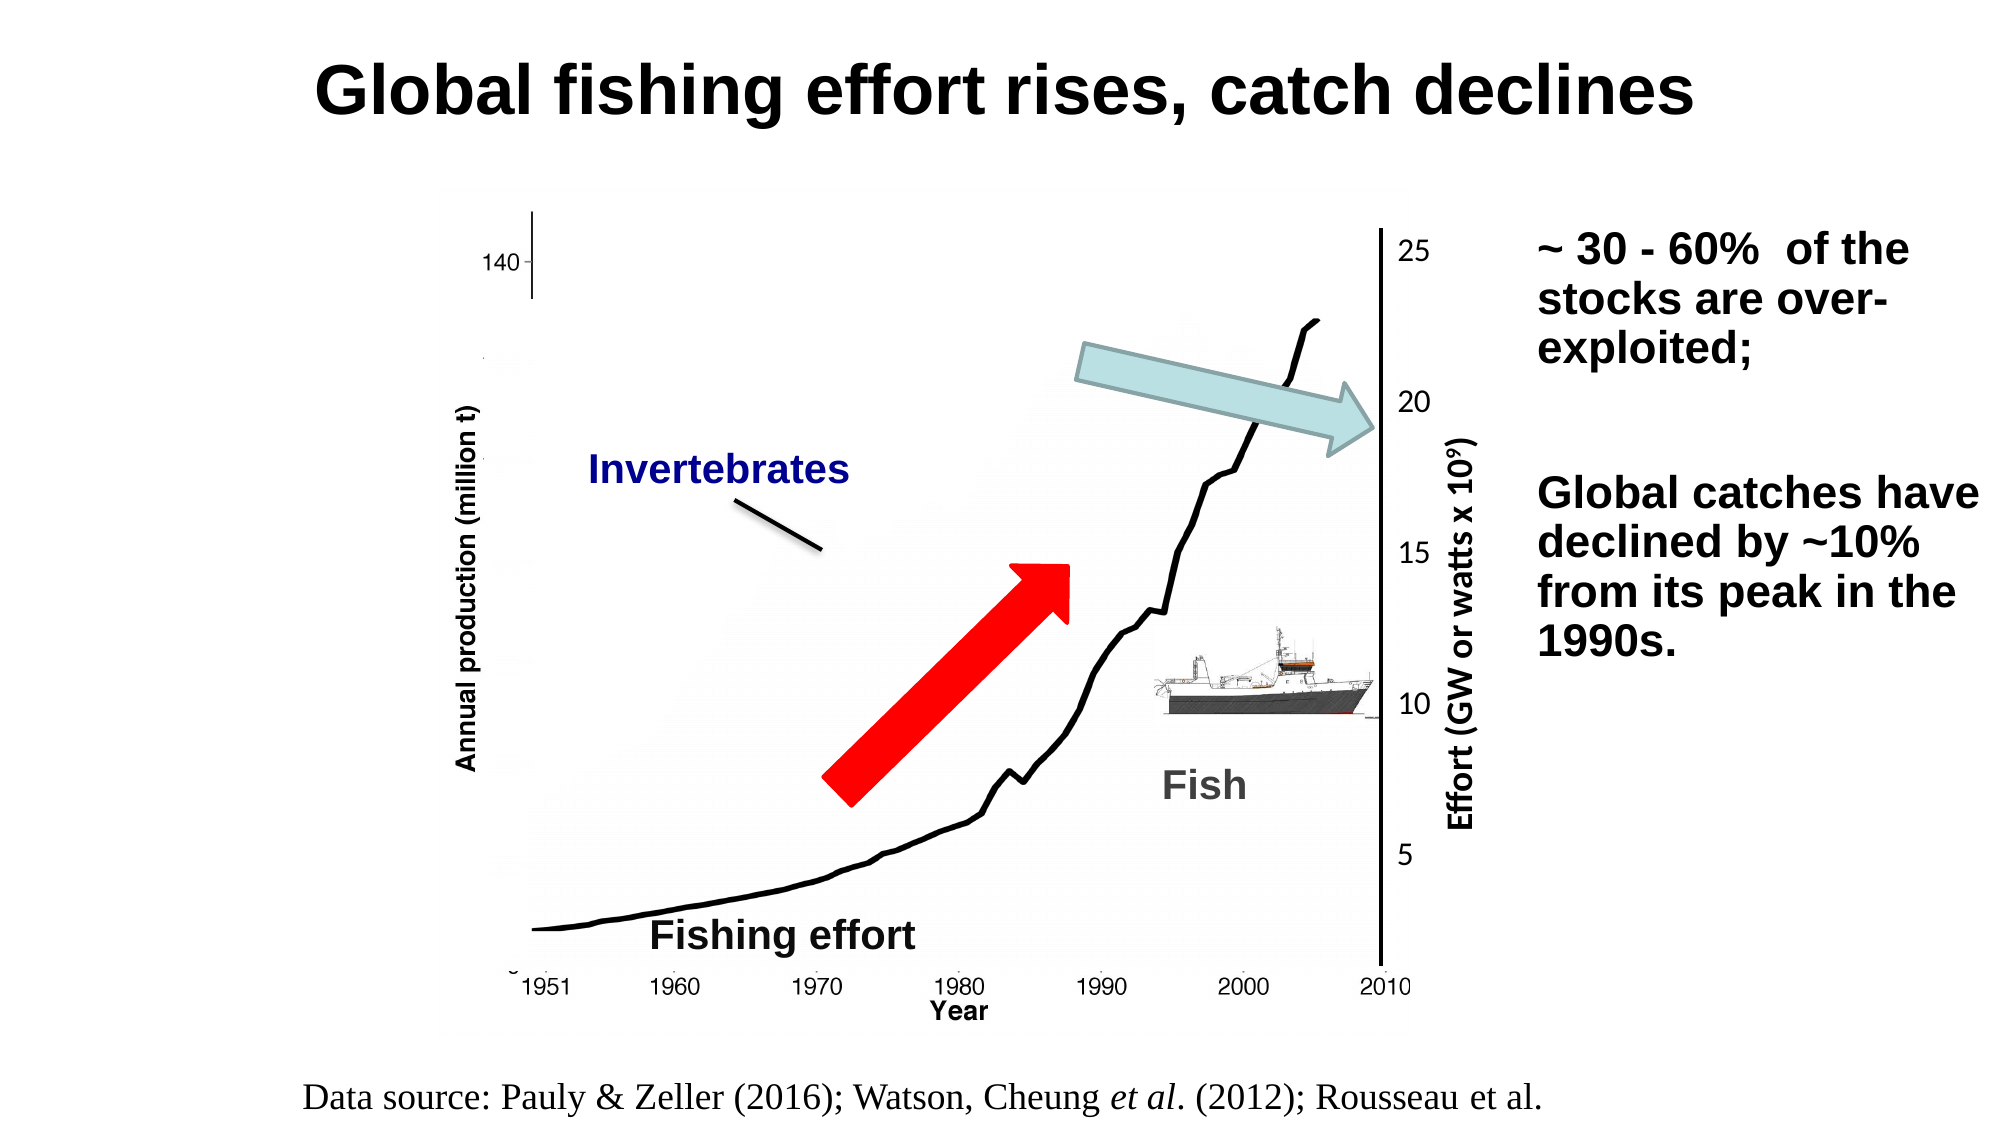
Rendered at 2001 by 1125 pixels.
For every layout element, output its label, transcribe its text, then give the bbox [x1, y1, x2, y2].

text_box 20 [1413, 379, 1432, 420]
picture [437, 186, 1410, 1038]
text_box ~ 30 - 60% of the stocks are over-exploited; Global catches have declined by ~10% from its peak in the 1990s. [1522, 218, 1997, 675]
text_box 25 [1413, 228, 1432, 269]
text_box 15 [1413, 530, 1432, 571]
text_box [734, 499, 823, 551]
title Global fishing effort rises, catch declines [275, 12, 1738, 161]
text_box 10 [1413, 681, 1432, 722]
text_box Data source: Pauly & Zeller (2016); Watson, Cheung et al. (2012); Rousseau et al. (2019) [287, 1064, 1665, 1125]
text_box Effort (GW or watts x 109) [1434, 428, 1480, 832]
